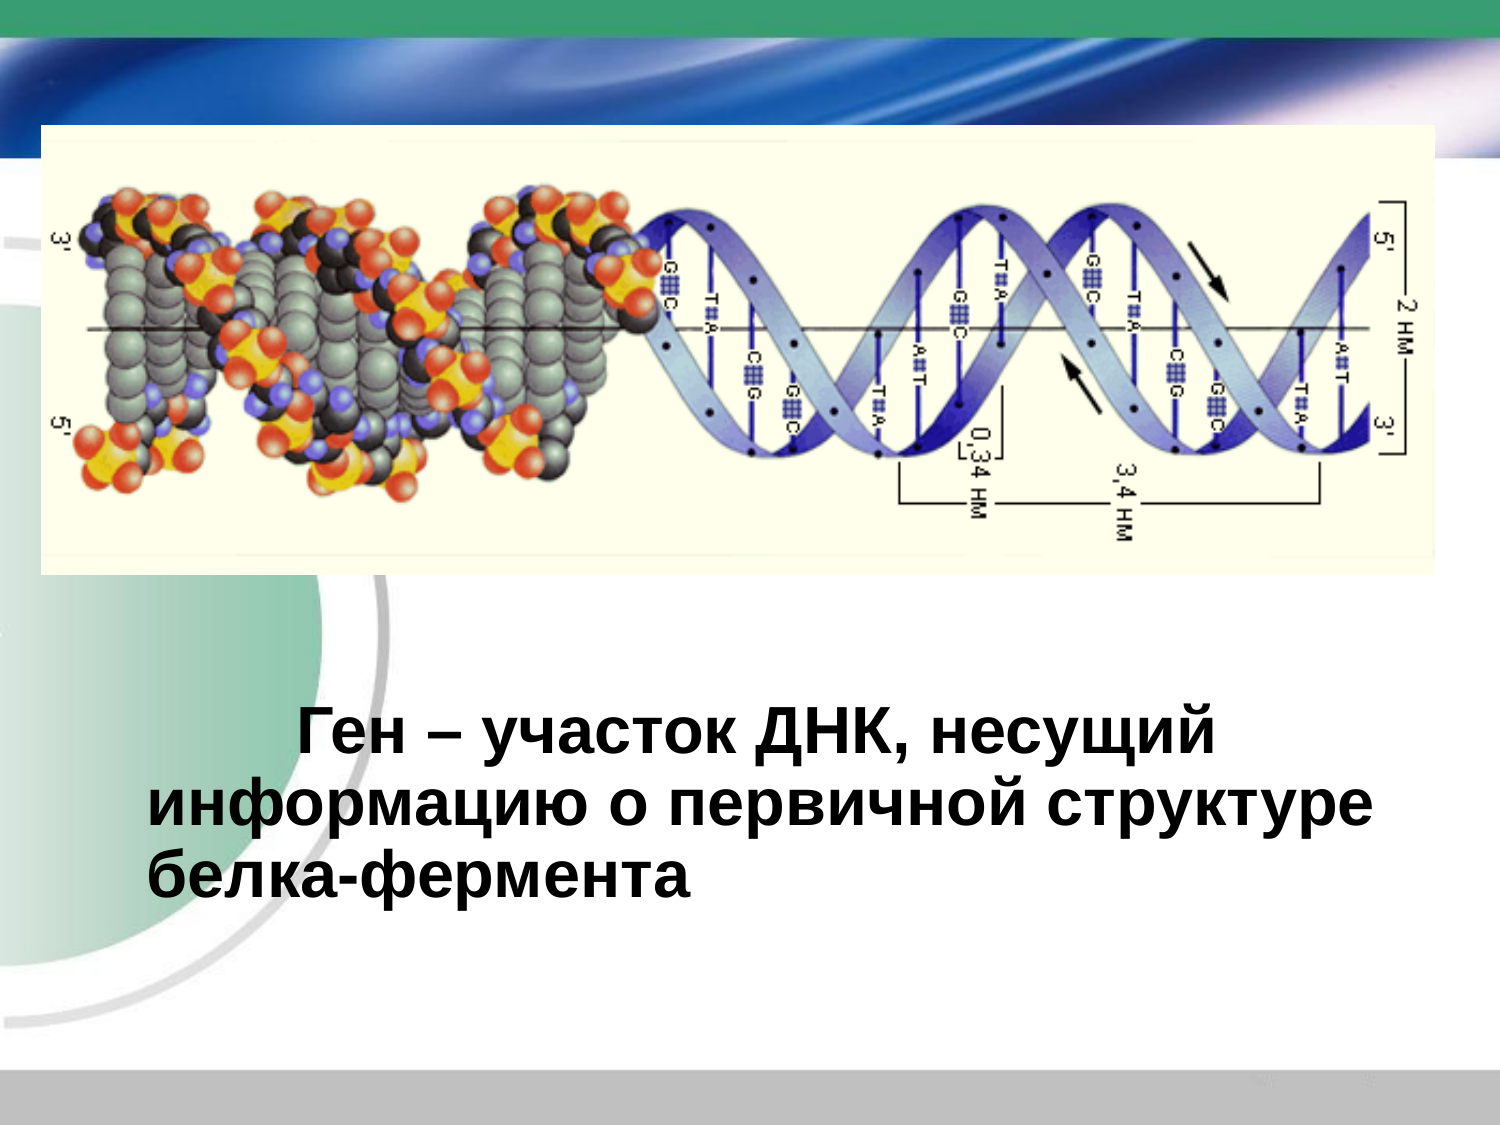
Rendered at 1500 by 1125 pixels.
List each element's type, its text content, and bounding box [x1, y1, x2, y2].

picture [0, 0, 1500, 1125]
list Ген – участок ДНК, несущий информацию о первичной структуре белка-фермента [74, 583, 1426, 1006]
